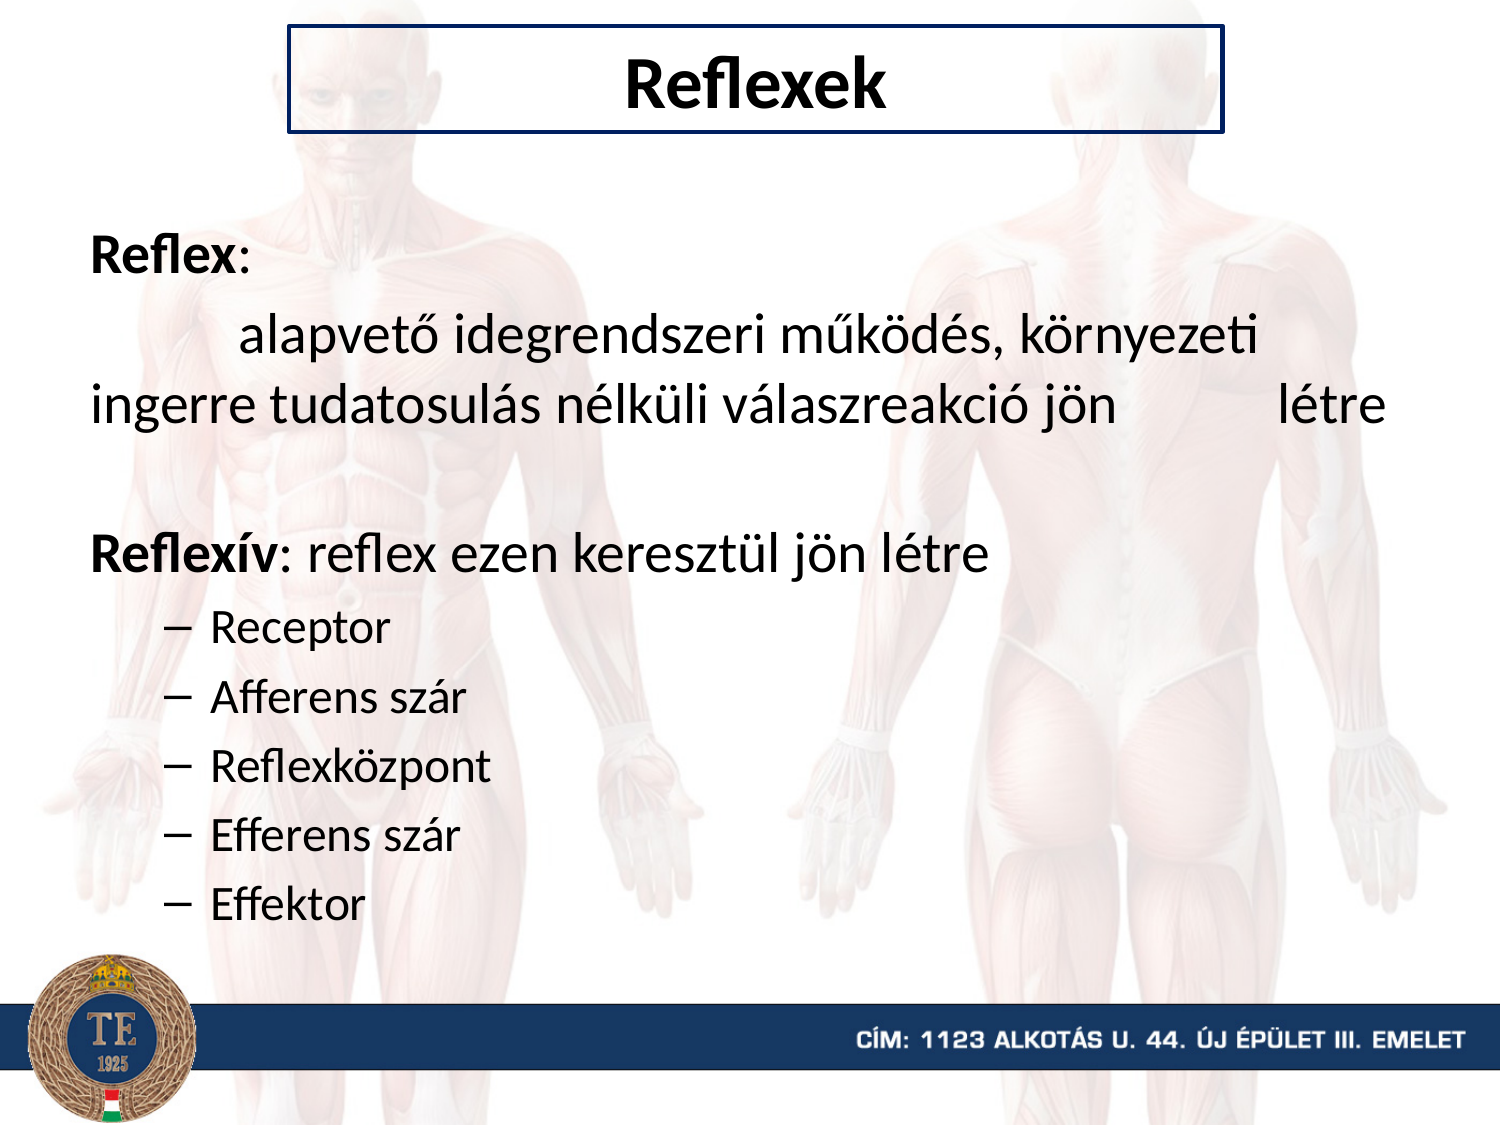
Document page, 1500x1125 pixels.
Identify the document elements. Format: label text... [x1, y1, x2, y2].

picture [0, 0, 1500, 1125]
list Reflex: alapvető idegrendszeri működés, környezeti ingerre tudatosulás nélküli válaszreakció jön létre Reflexív: reflex ezen keresztül jön létre Receptor Afferens szár Reflexközpont Efferens szár Effektor [75, 208, 1412, 1005]
text_box Reflexek [287, 24, 1225, 134]
